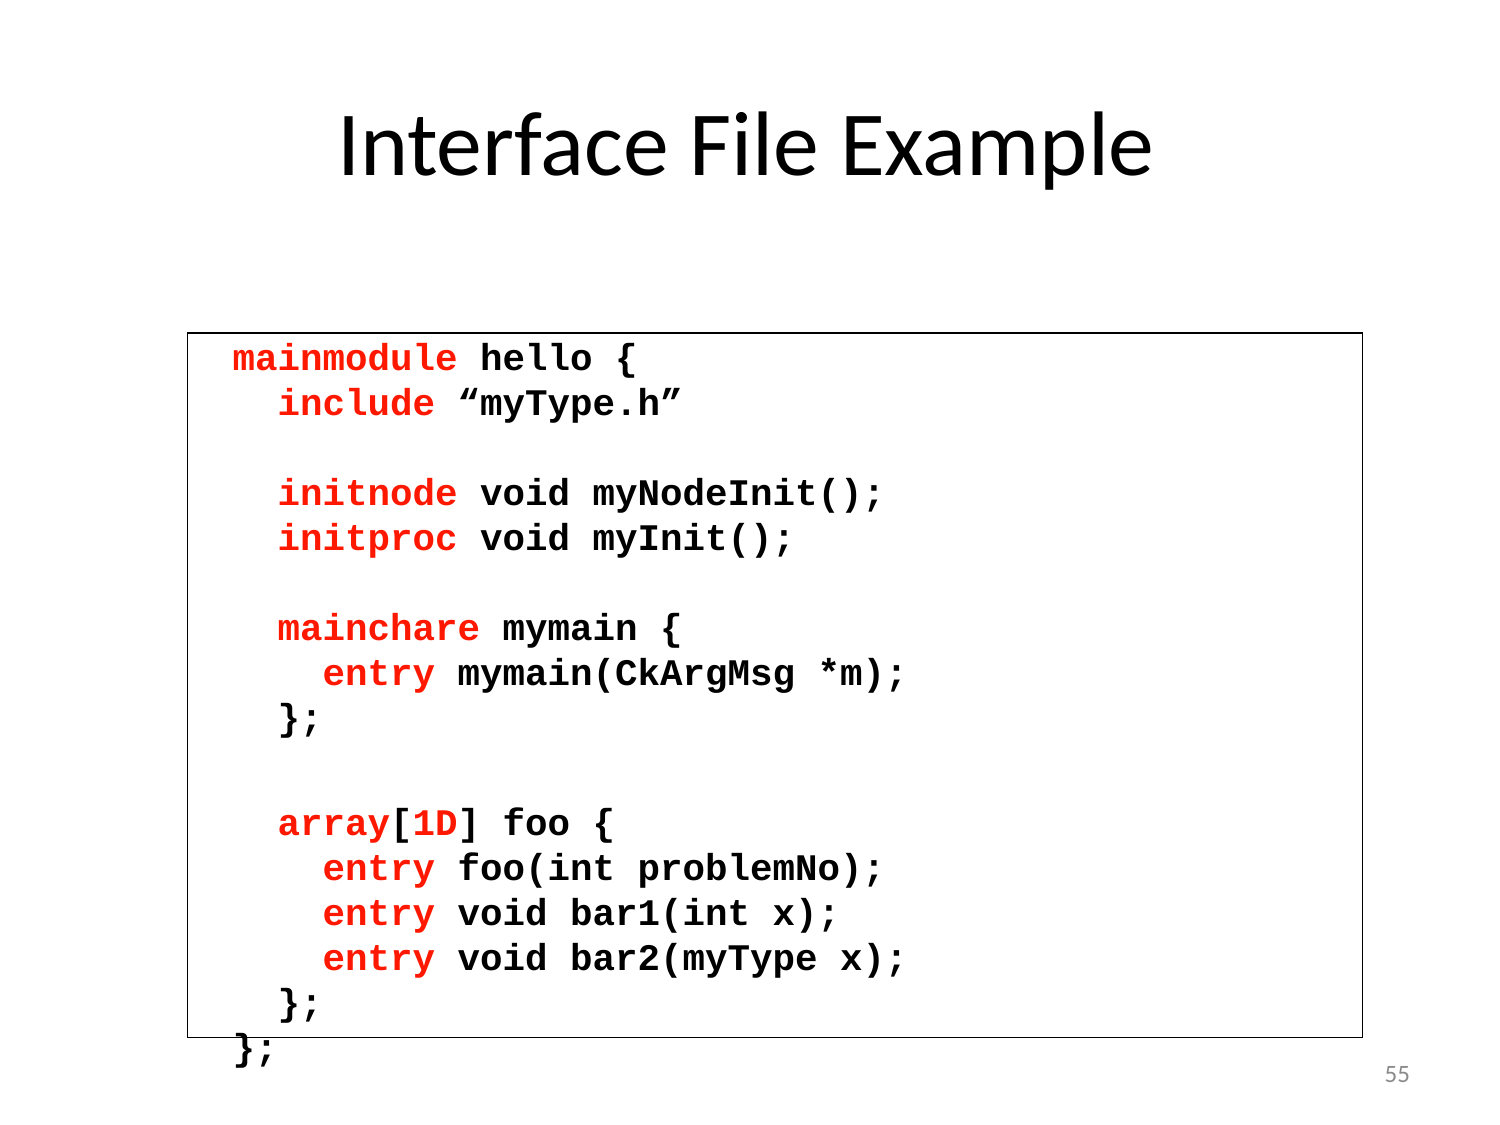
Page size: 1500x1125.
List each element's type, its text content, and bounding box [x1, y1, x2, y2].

title Interface File Example [75, 37, 1425, 241]
slide_number 55 [1074, 1042, 1425, 1103]
text_box mainmodule hello { include “myType.h” initnode void myNodeInit(); initproc void myInit(); mainchare mymain { entry mymain(CkArgMsg *m); }; array[1D] foo { entry foo(int problemNo); entry void bar1(int x); entry void bar2(myType x); }; }; [187, 333, 1363, 1038]
